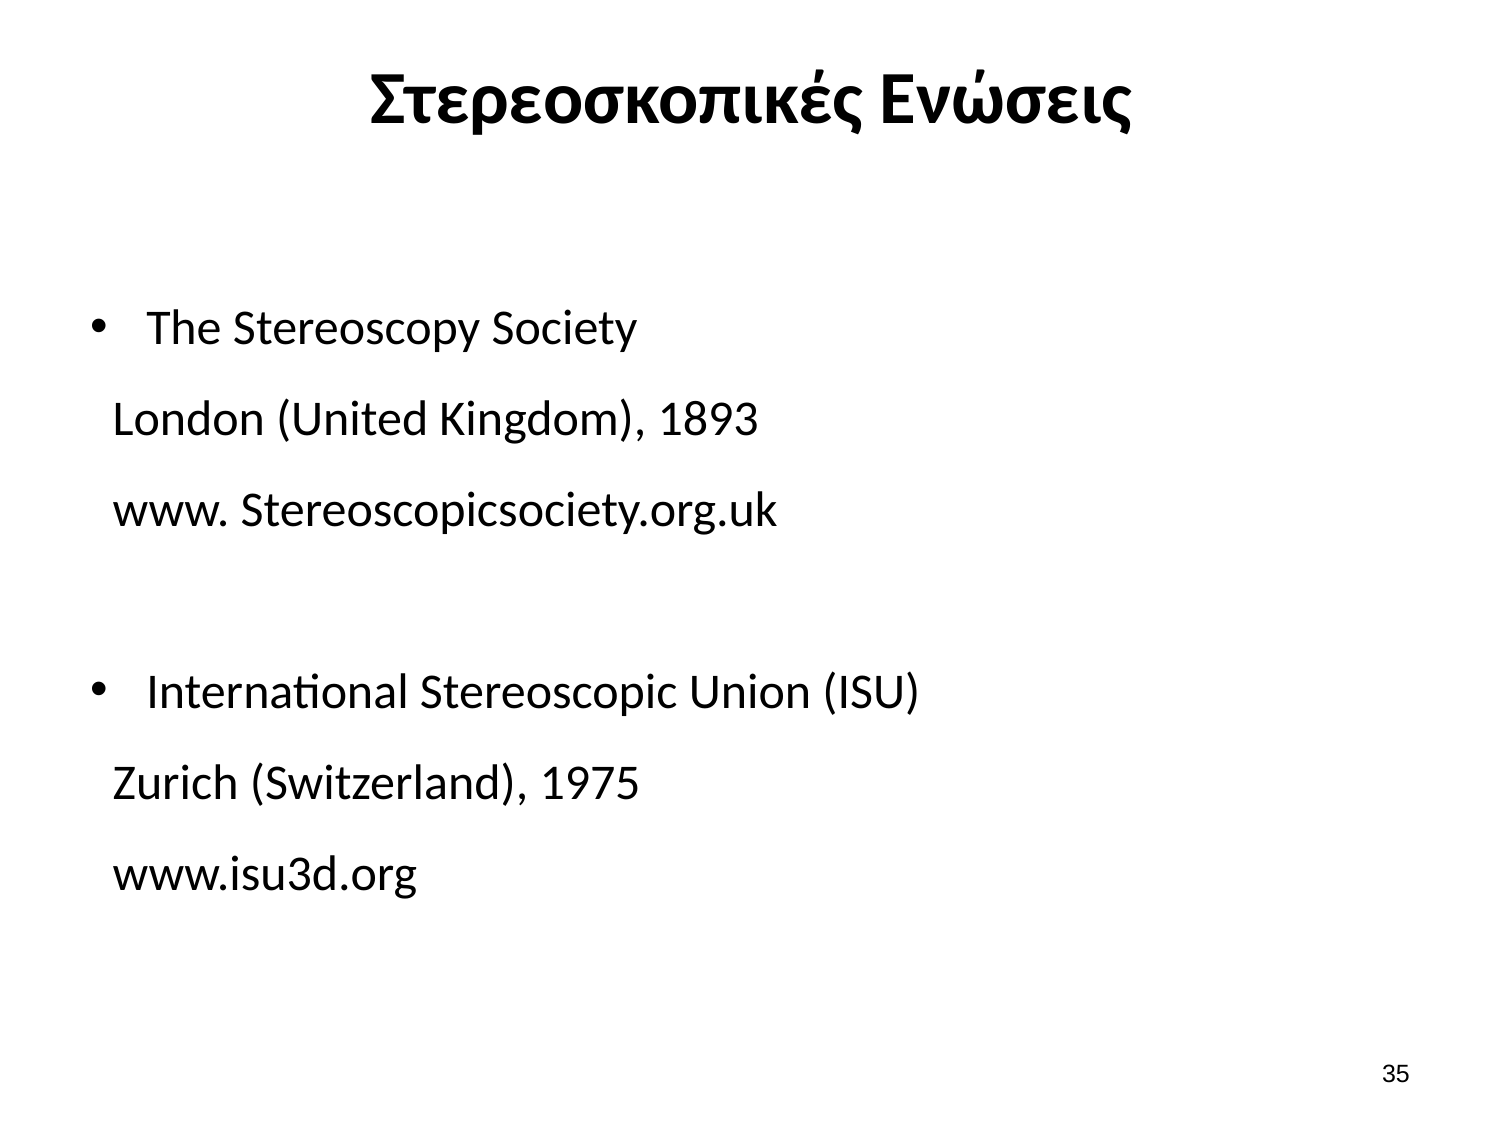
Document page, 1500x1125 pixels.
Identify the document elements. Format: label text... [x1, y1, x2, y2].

title Στερεοσκοπικές Ενώσεις [76, 19, 1427, 169]
list The Stereoscopy Society London (United Kingdom), 1893 www. Stereoscopicsociety.org.uk International Stereoscopic Union (ISU) Zurich (Switzerland), 1975 www.isu3d.org [75, 196, 1425, 1024]
slide_number 34 [1074, 1042, 1425, 1103]
